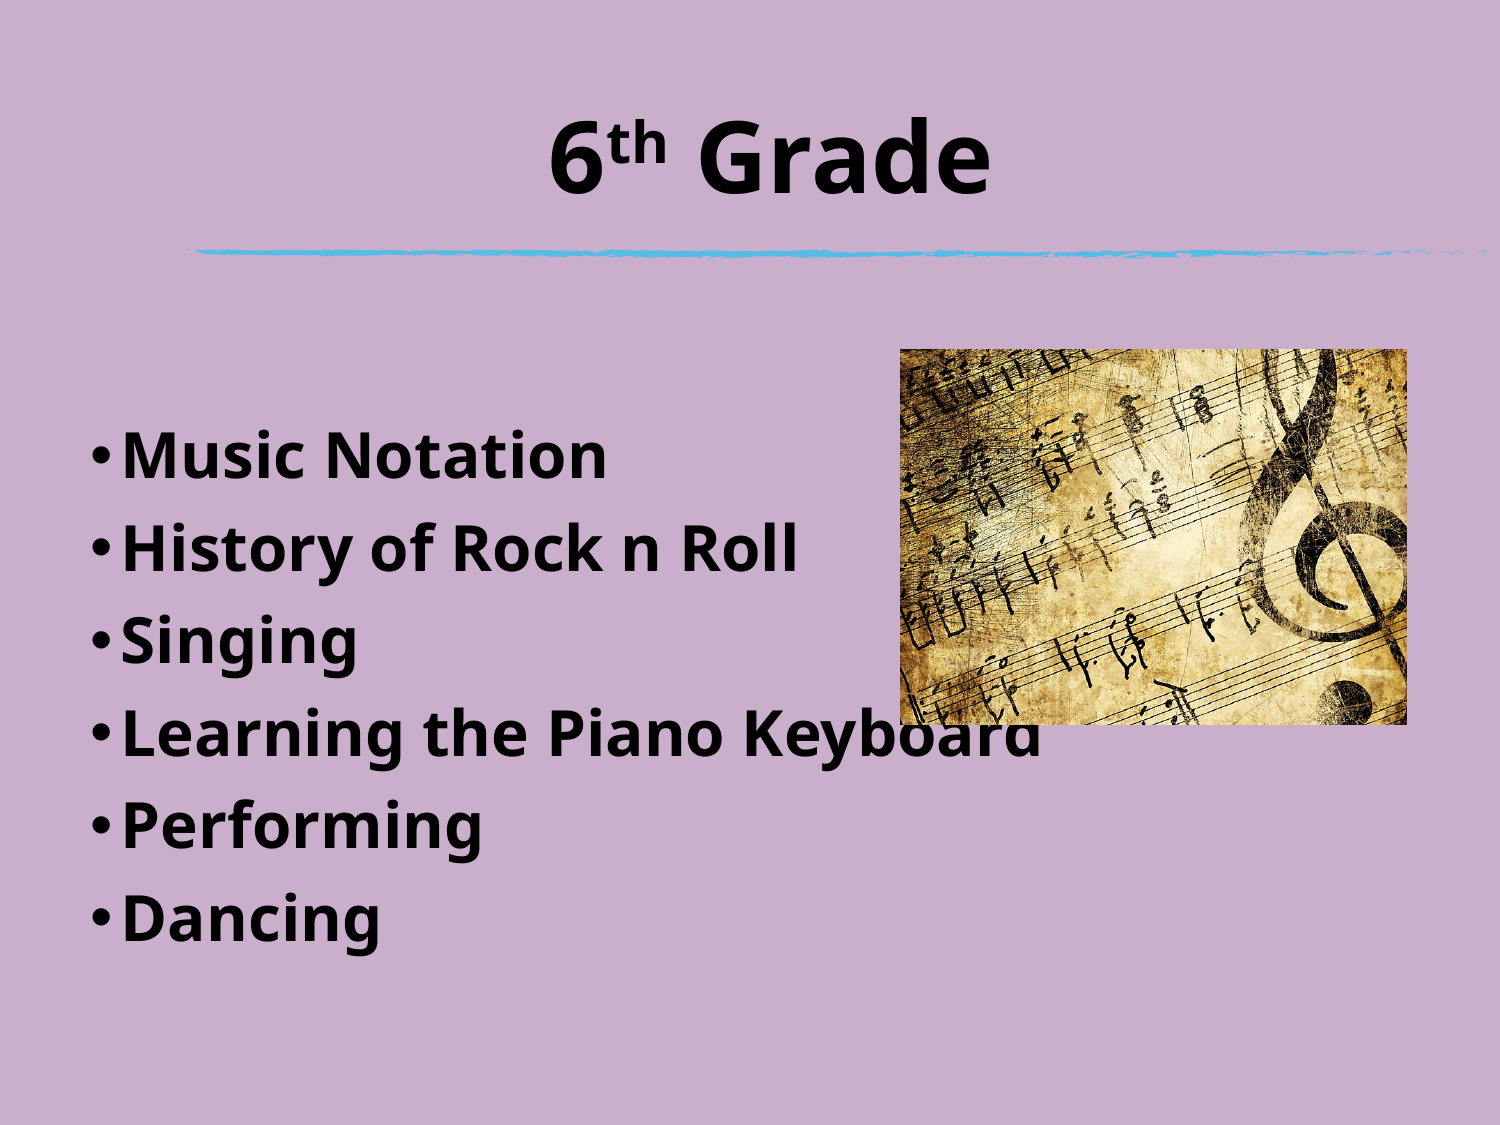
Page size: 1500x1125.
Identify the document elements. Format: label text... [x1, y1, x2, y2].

list Music Notation History of Rock n Roll Singing Learning the Piano Keyboard Performing Dancing [75, 415, 1063, 1035]
title 6th Grade [233, 47, 1310, 223]
picture [899, 349, 1407, 725]
